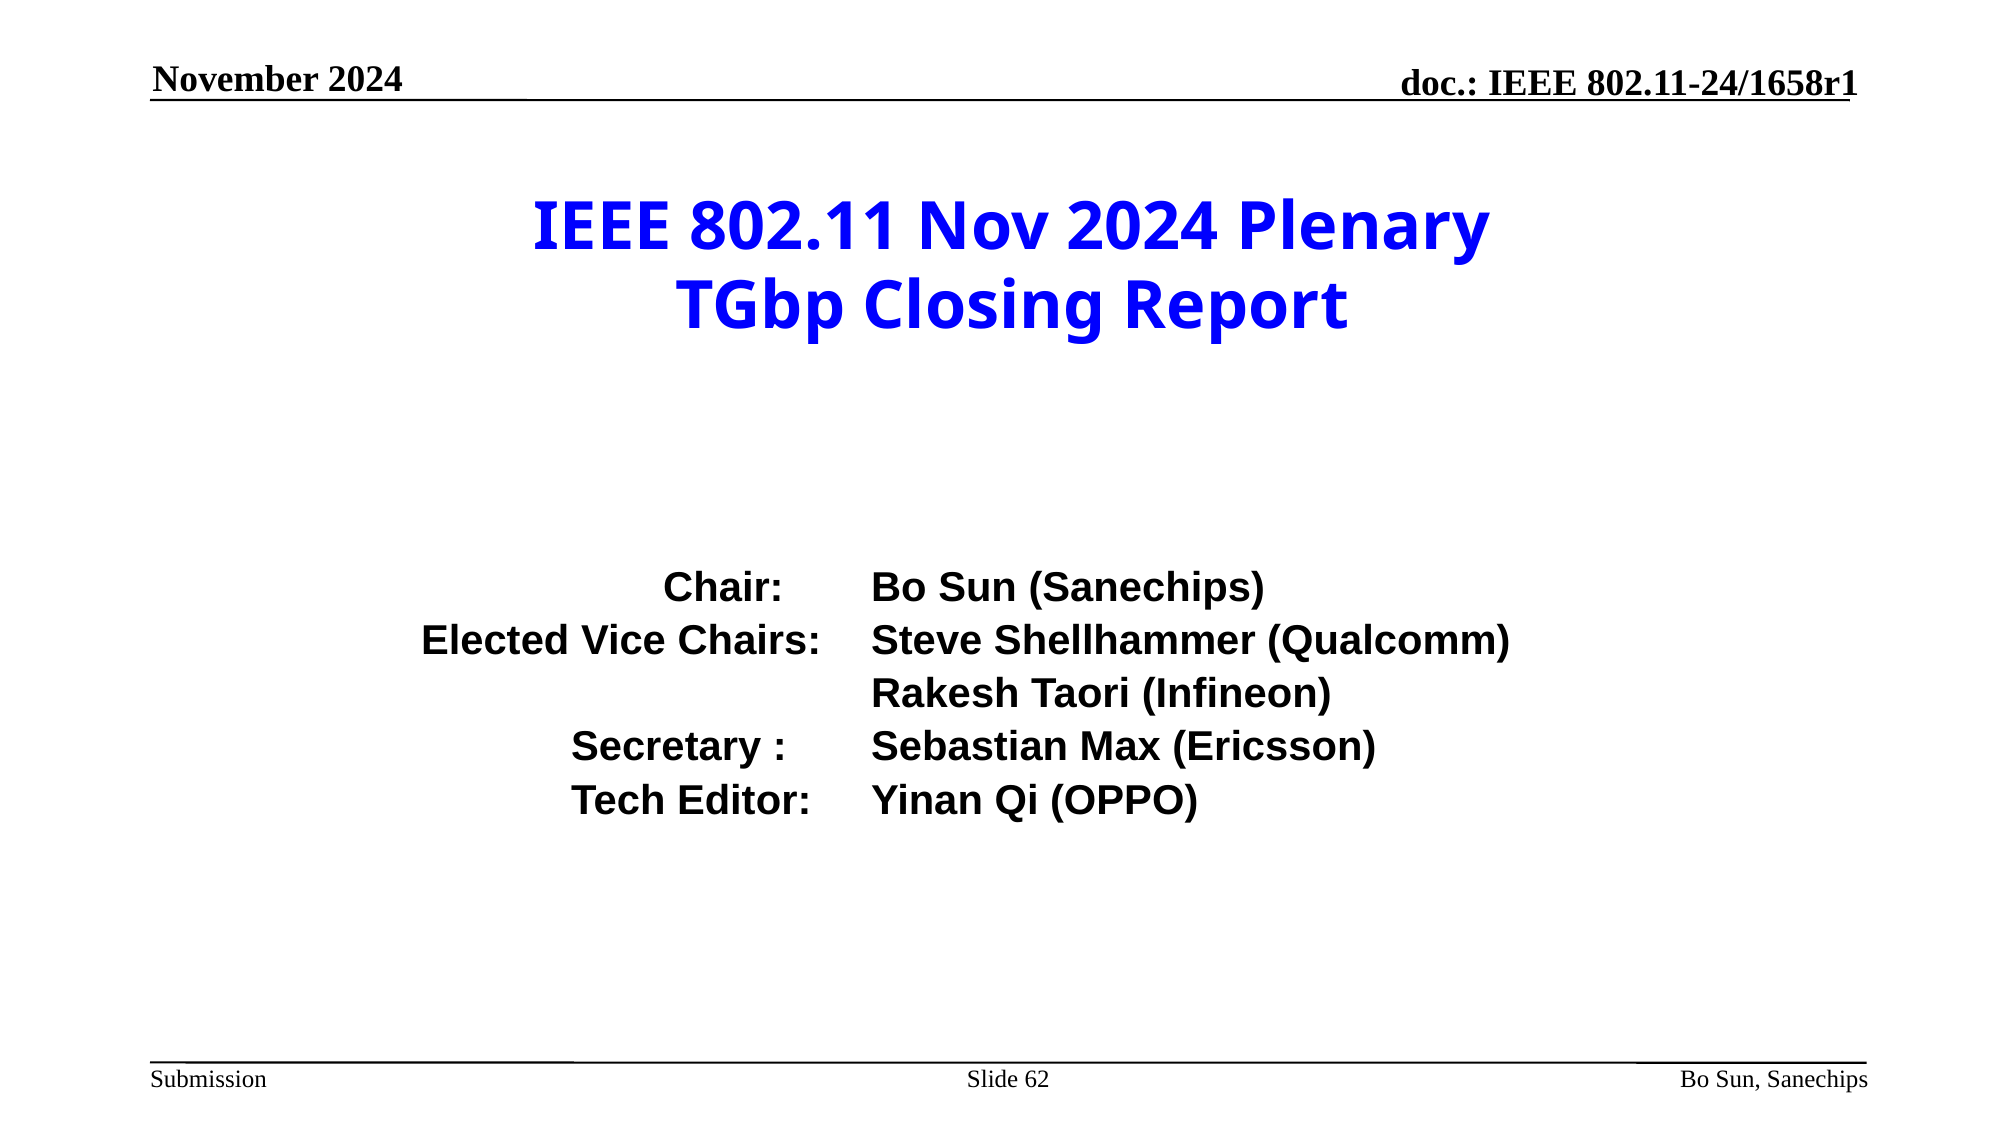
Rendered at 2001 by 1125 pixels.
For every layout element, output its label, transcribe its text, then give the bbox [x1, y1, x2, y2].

title IEEE 802.11 Nov 2024 Plenary TGbp Closing Report [262, 112, 1763, 349]
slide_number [152, 54, 563, 100]
footer Bo Sun, Sanechips [1171, 1061, 1869, 1093]
text_box Chair: Bo Sun (Sanechips) Elected Vice Chairs: Steve Shellhammer (Qualcomm) Rakesh Taori (Infineon) Secretary : Sebastian Max (Ericsson) Tech Editor: Yinan Qi (OPPO) [200, 349, 1813, 1027]
slide_number Slide 62 [950, 1061, 1067, 1123]
